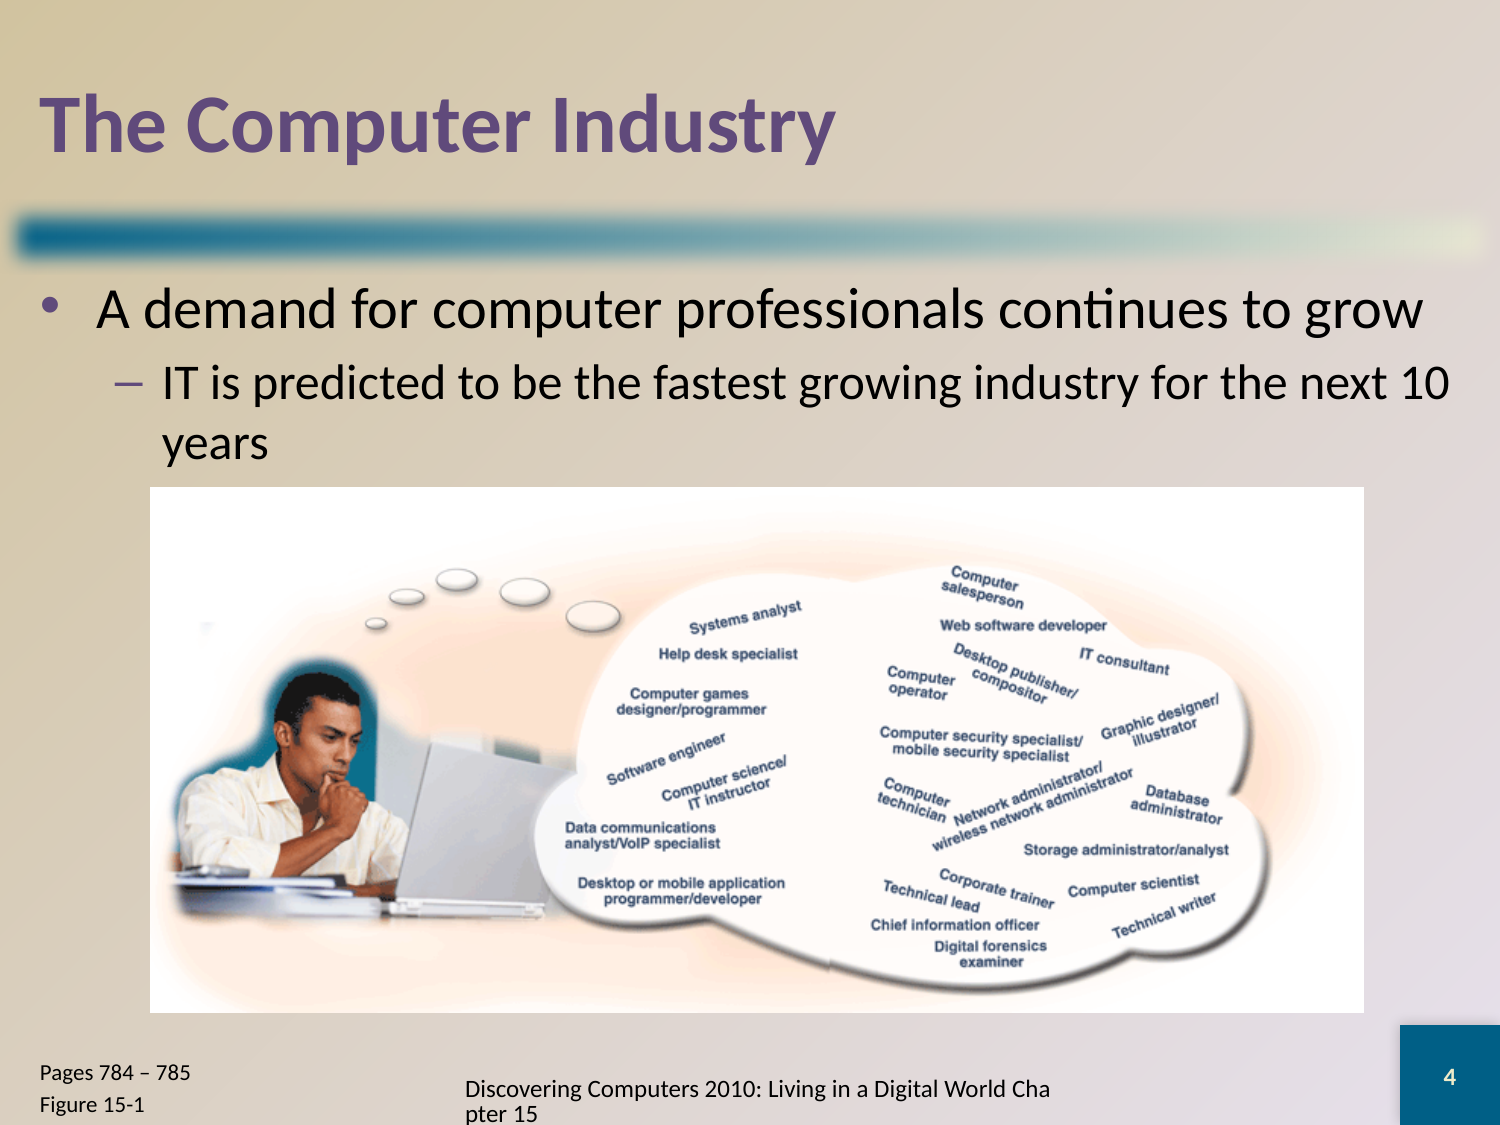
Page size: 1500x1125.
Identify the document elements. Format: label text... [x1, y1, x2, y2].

picture [149, 487, 1365, 1013]
title The Computer Industry [24, 24, 1475, 213]
list Pages 784 – 785 Figure 15-1 [24, 1050, 300, 1125]
footer Discovering Computers 2010: Living in a Digital World Chapter 15 [450, 1050, 1075, 1125]
slide_number 4 [1400, 1025, 1500, 1125]
list A demand for computer professionals continues to grow IT is predicted to be the fastest growing industry for the next 10 years [24, 262, 1475, 1025]
